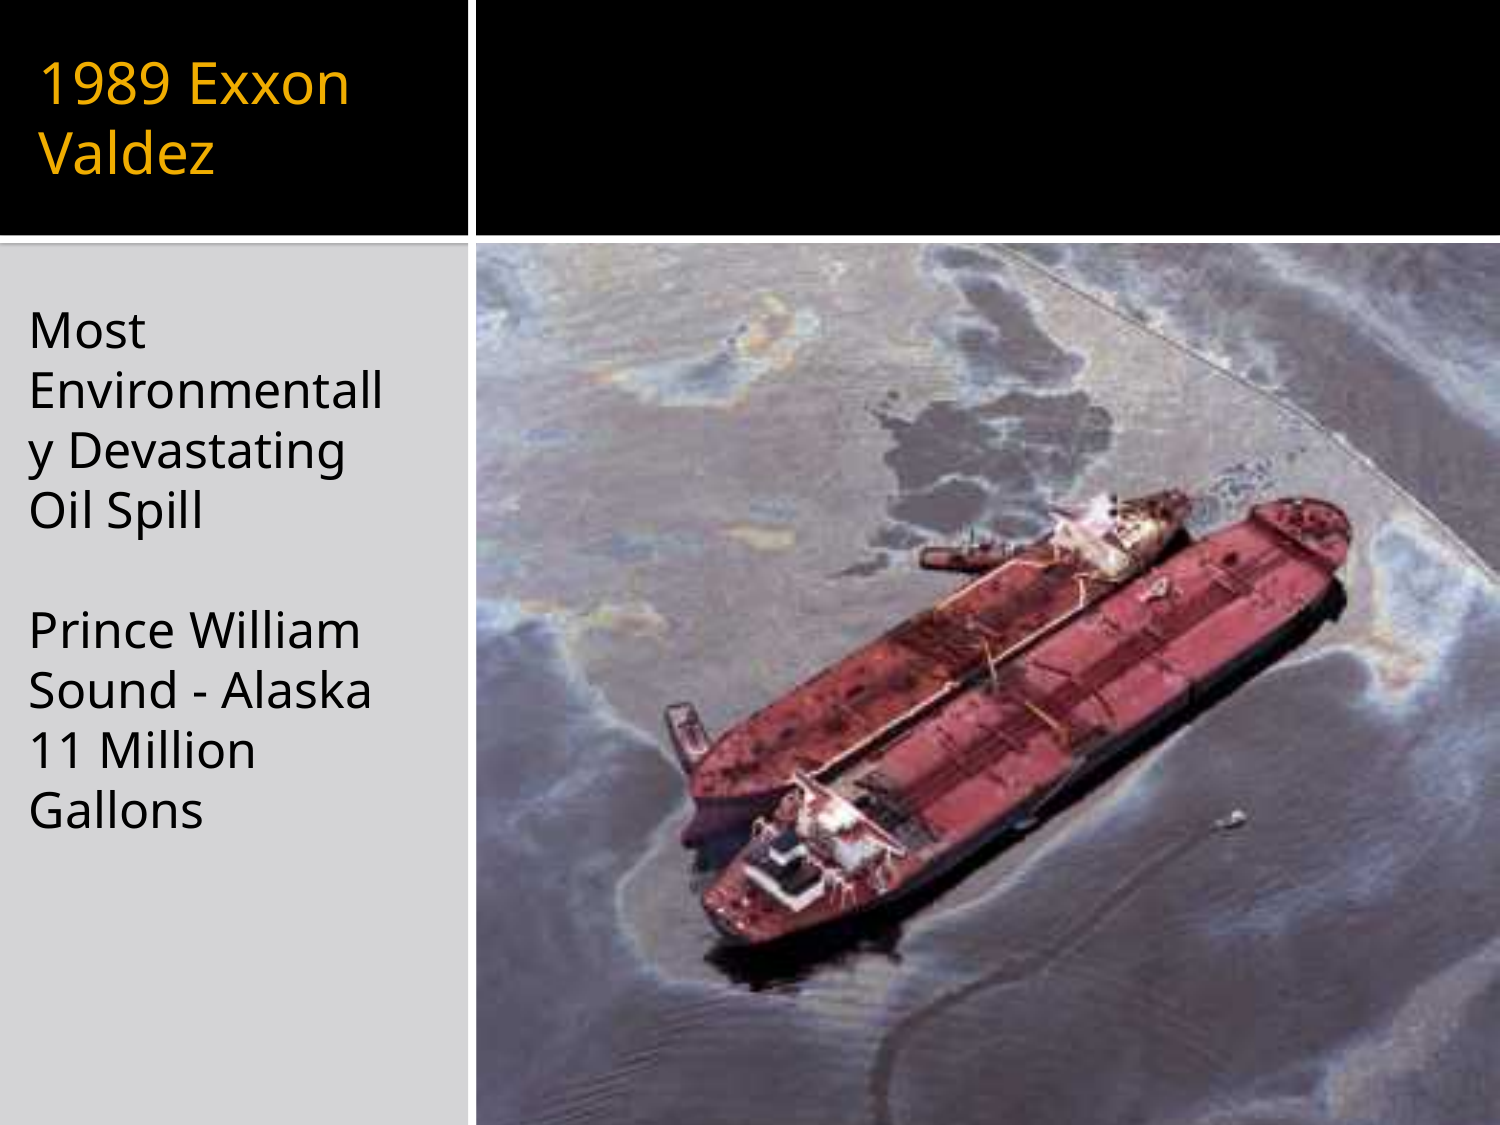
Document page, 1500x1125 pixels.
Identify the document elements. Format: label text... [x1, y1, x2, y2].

title 1989 Exxon Valdez [26, 25, 442, 186]
list Most Environmentally Devastating Oil Spill Prince William Sound - Alaska 11 Million Gallons [20, 283, 425, 1034]
picture [476, 243, 1500, 1125]
